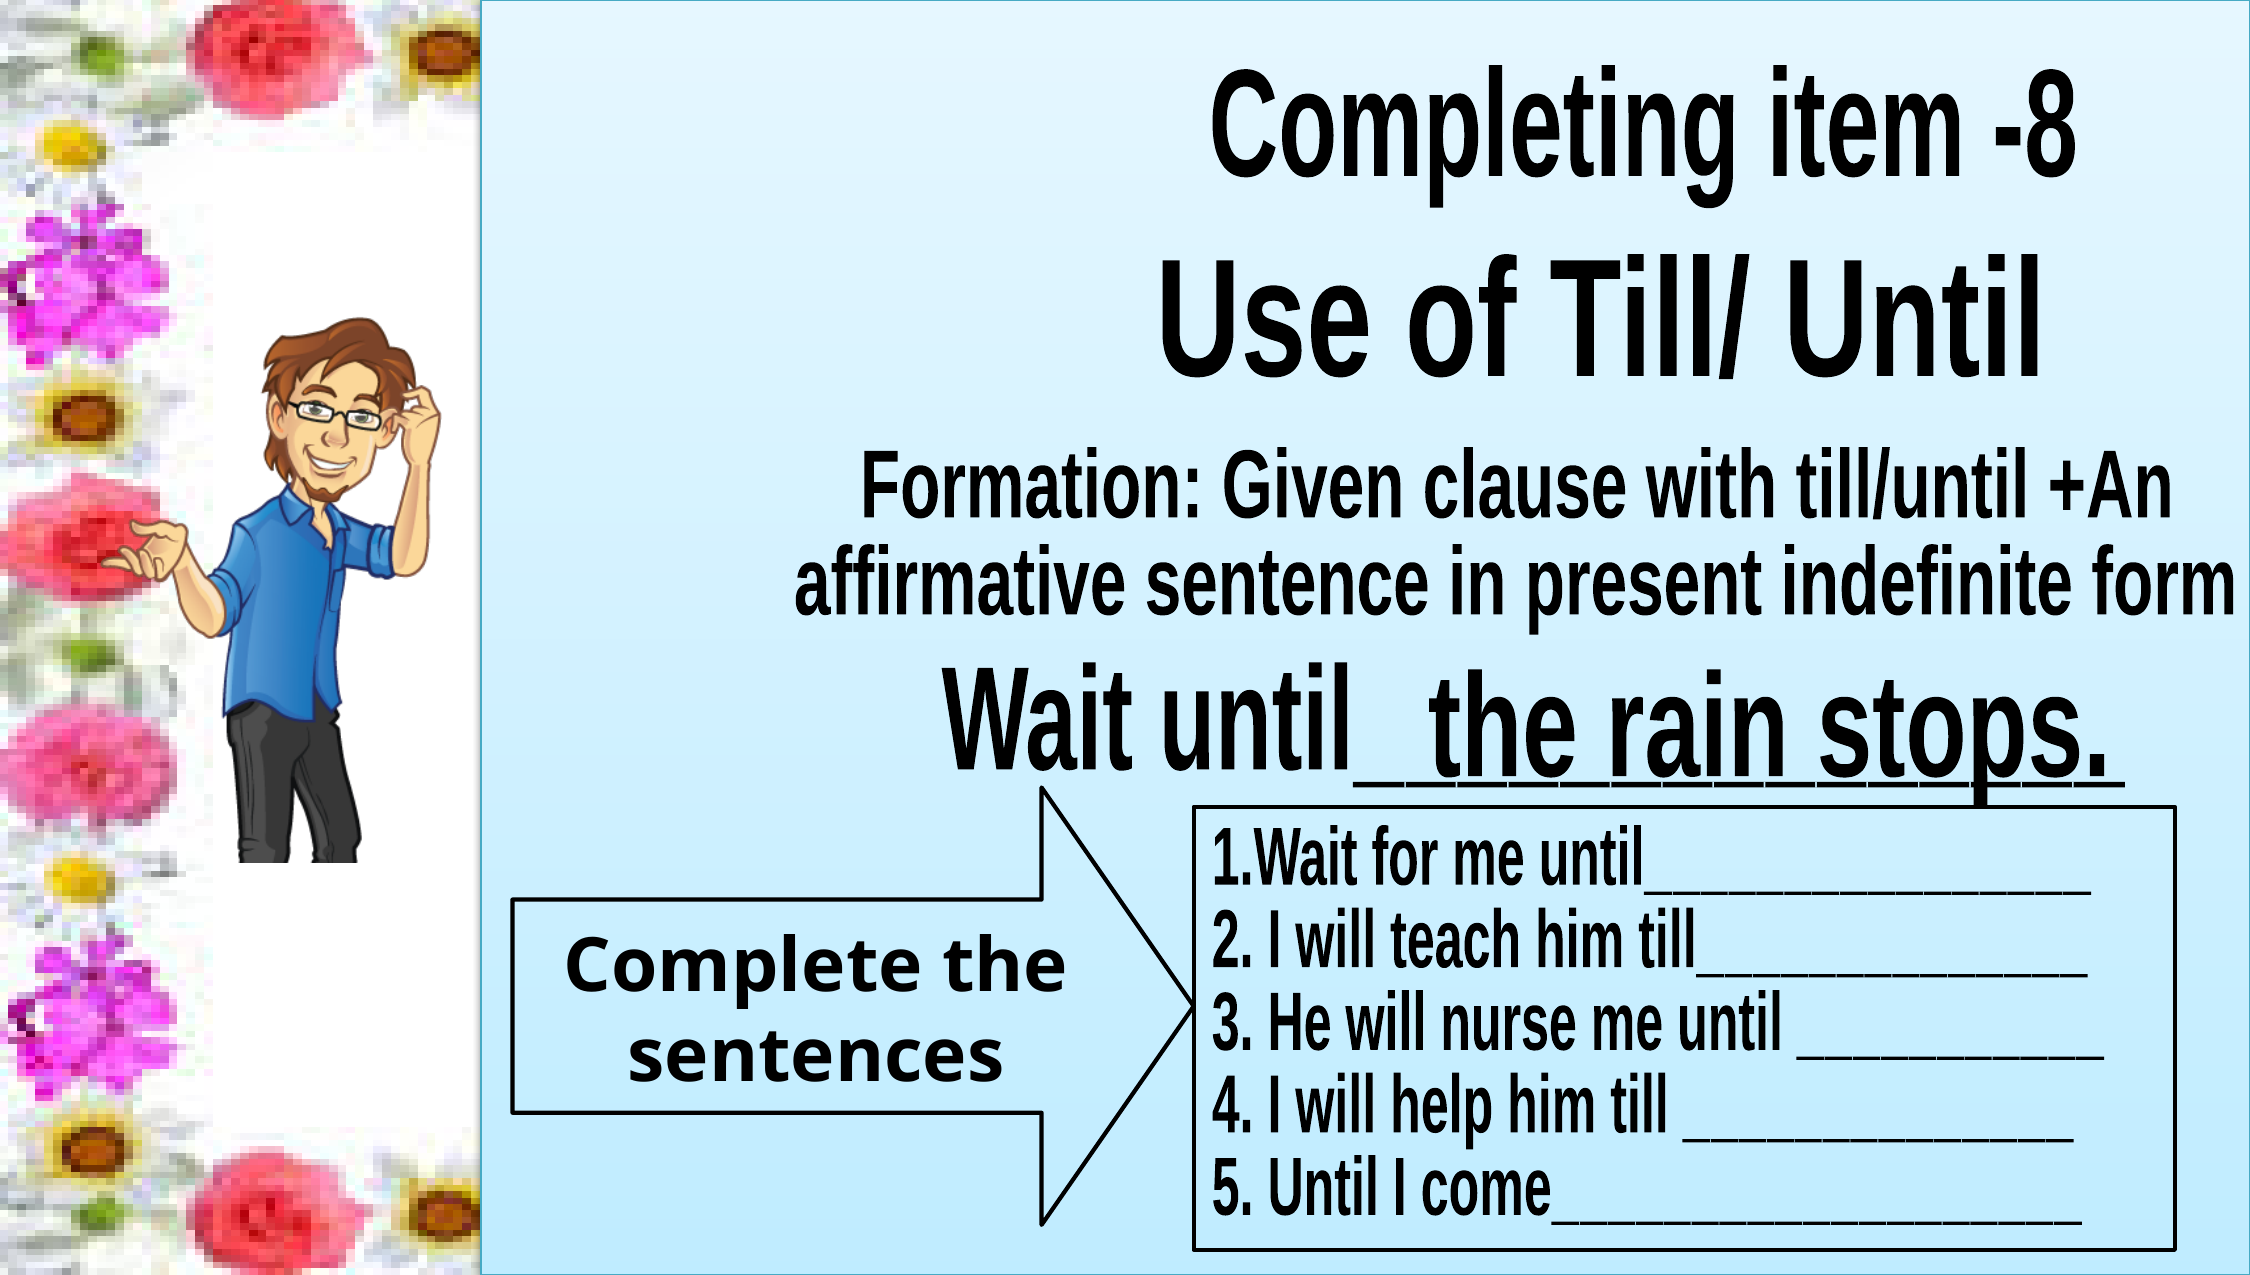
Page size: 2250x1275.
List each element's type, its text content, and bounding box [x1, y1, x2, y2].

text_box Complete the sentences [510, 785, 1188, 1227]
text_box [1193, 806, 2176, 1251]
text_box [480, 0, 2250, 1275]
picture [0, 0, 547, 1275]
